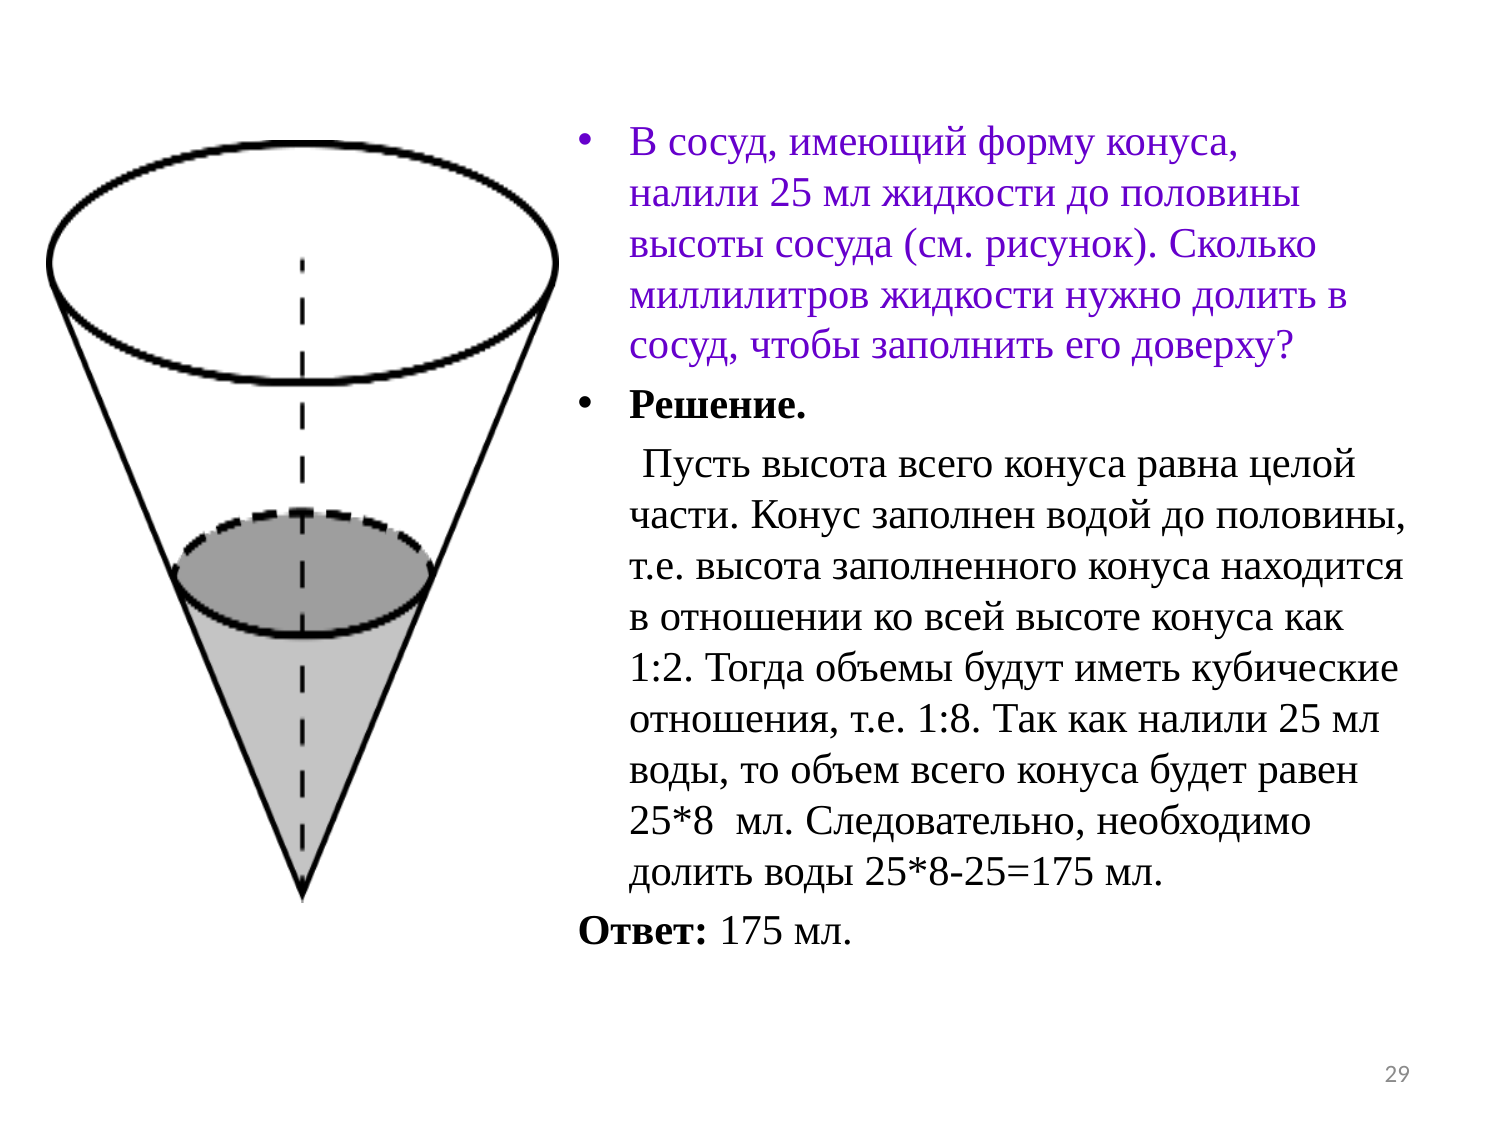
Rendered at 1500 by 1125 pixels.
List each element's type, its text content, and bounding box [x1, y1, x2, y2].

picture [46, 140, 559, 903]
slide_number 29 [1074, 1042, 1425, 1103]
list В сосуд, имеющий форму конуса, налили 25 мл жидкости до половины высоты сосуда (см. рисунок). Сколько миллилитров жидкости нужно долить в сосуд, чтобы заполнить его доверху? Решение. Пусть высота всего конуса равна целой части. Конус заполнен водой до половины, т.е. высота заполненного конуса находится в отношении ко всей высоте конуса как 1:2. Тогда объемы будут иметь кубические отношения, т.е. 1:8. Так как налили 25 мл воды, то объем всего конуса будет равен 25*8 мл. Следовательно, необходимо долить воды 25*8-25=175 мл. Ответ: 175 мл. [562, 105, 1425, 1005]
